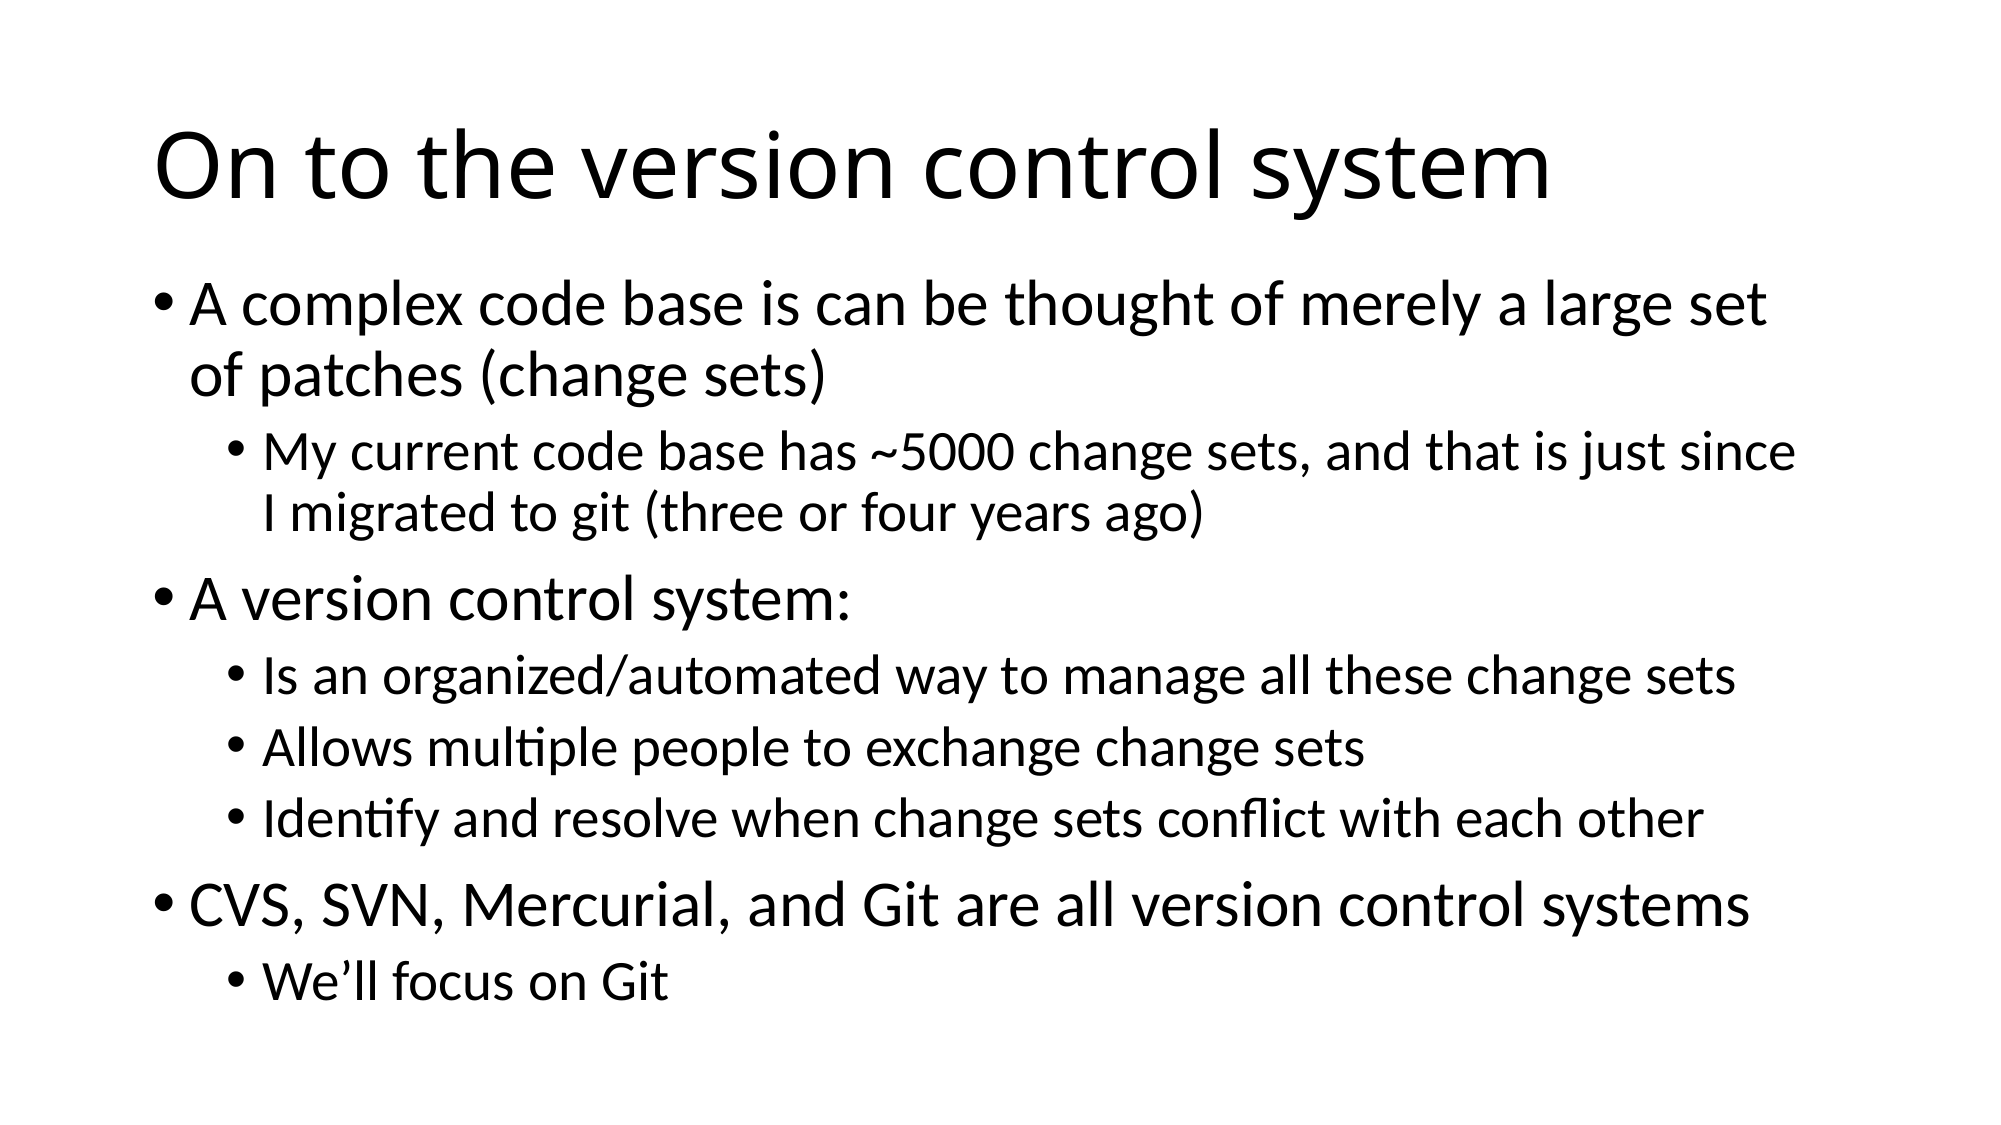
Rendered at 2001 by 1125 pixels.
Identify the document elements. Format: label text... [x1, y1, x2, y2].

title On to the version control system [137, 59, 1863, 278]
list A complex code base is can be thought of merely a large set of patches (change sets) My current code base has ~5000 change sets, and that is just since I migrated to git (three or four years ago) A version control system: Is an organized/automated way to manage all these change sets Allows multiple people to exchange change sets Identify and resolve when change sets conflict with each other CVS, SVN, Mercurial, and Git are all version control systems We’ll focus on Git [137, 261, 1834, 1024]
